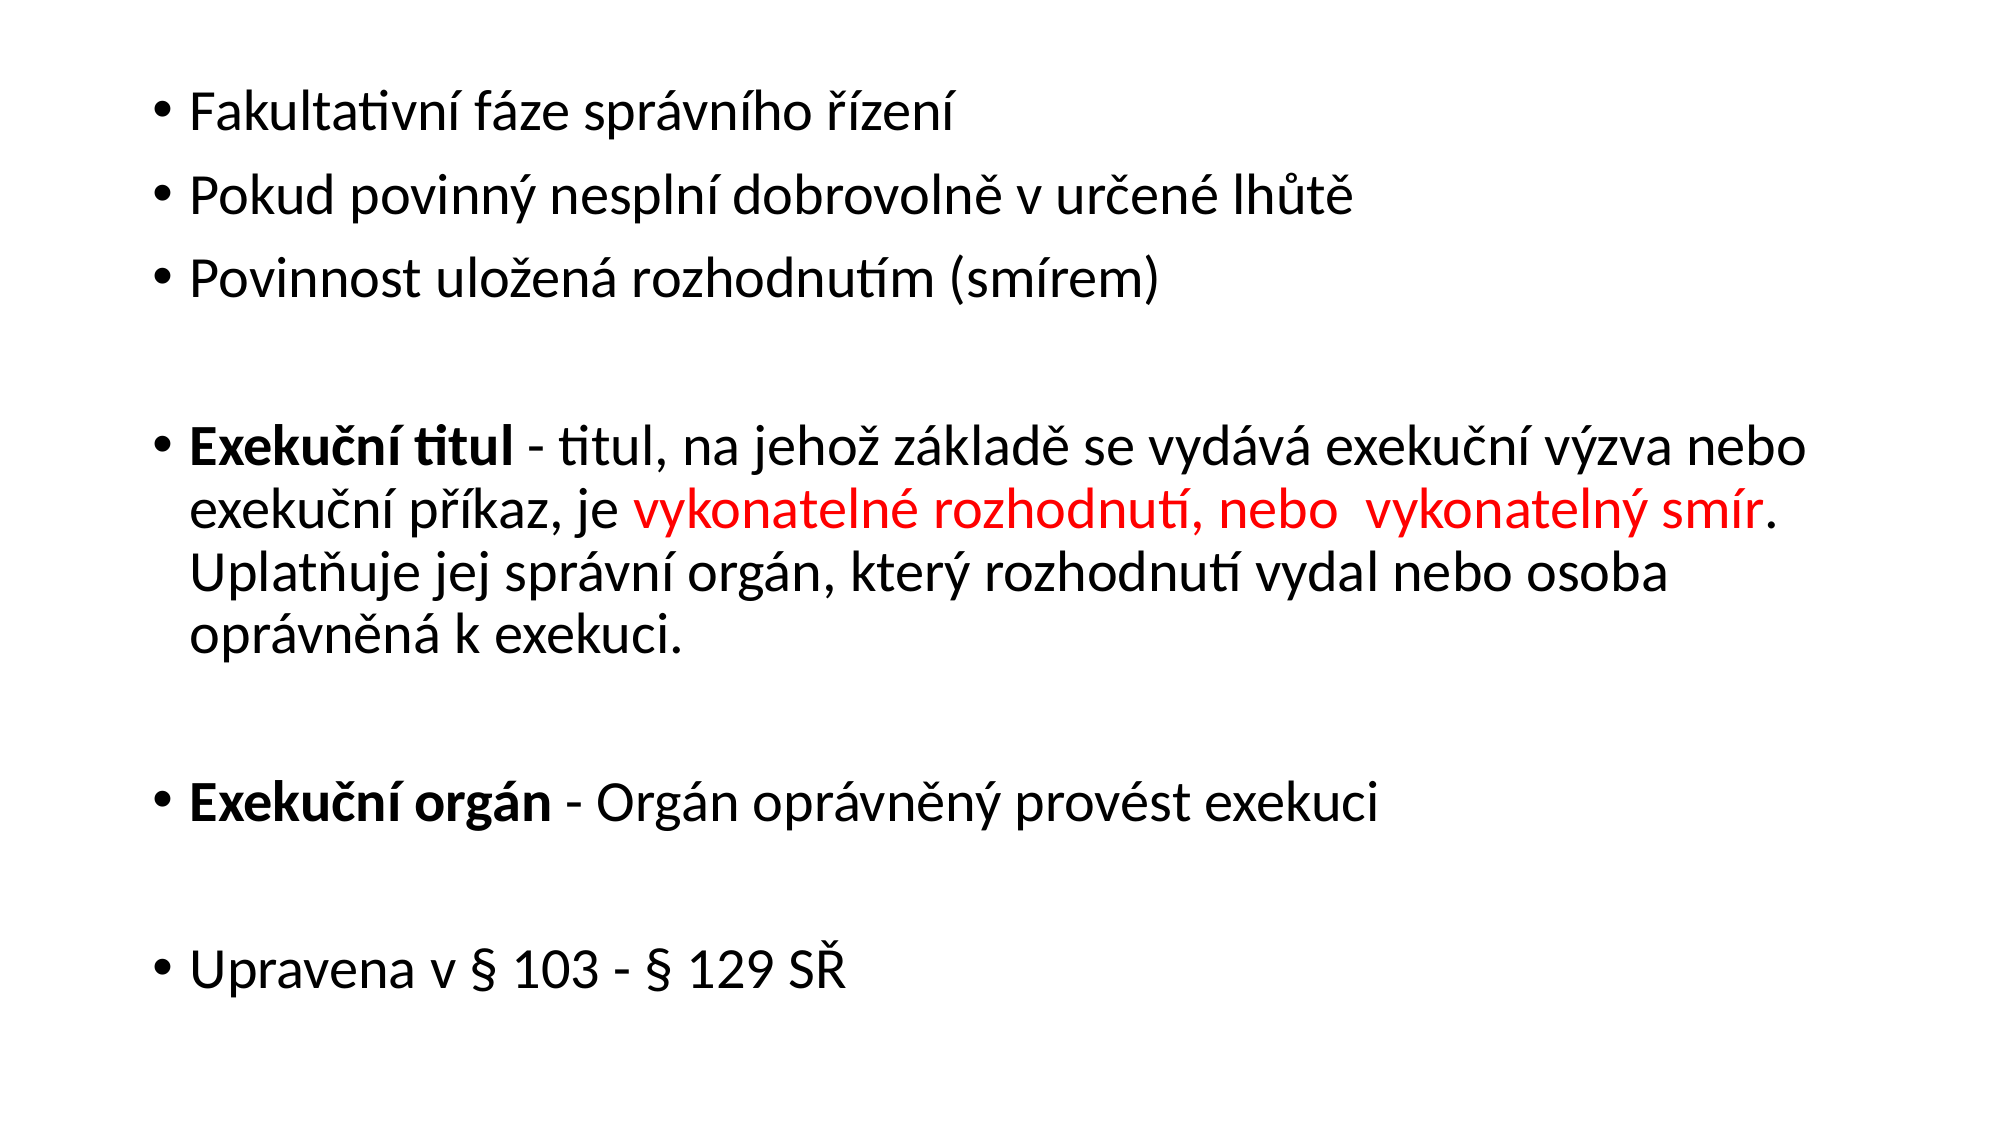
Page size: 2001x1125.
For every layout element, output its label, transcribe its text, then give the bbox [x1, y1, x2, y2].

list Fakultativní fáze správního řízení Pokud povinný nesplní dobrovolně v určené lhůtě Povinnost uložená rozhodnutím (smírem) Exekuční titul - titul, na jehož základě se vydává exekuční výzva nebo exekuční příkaz, je vykonatelné rozhodnutí, nebo vykonatelný smír. Uplatňuje jej správní orgán, který rozhodnutí vydal nebo osoba oprávněná k exekuci. Exekuční orgán - Orgán oprávněný provést exekuci Upravena v § 103 - § 129 SŘ [137, 72, 1863, 1014]
